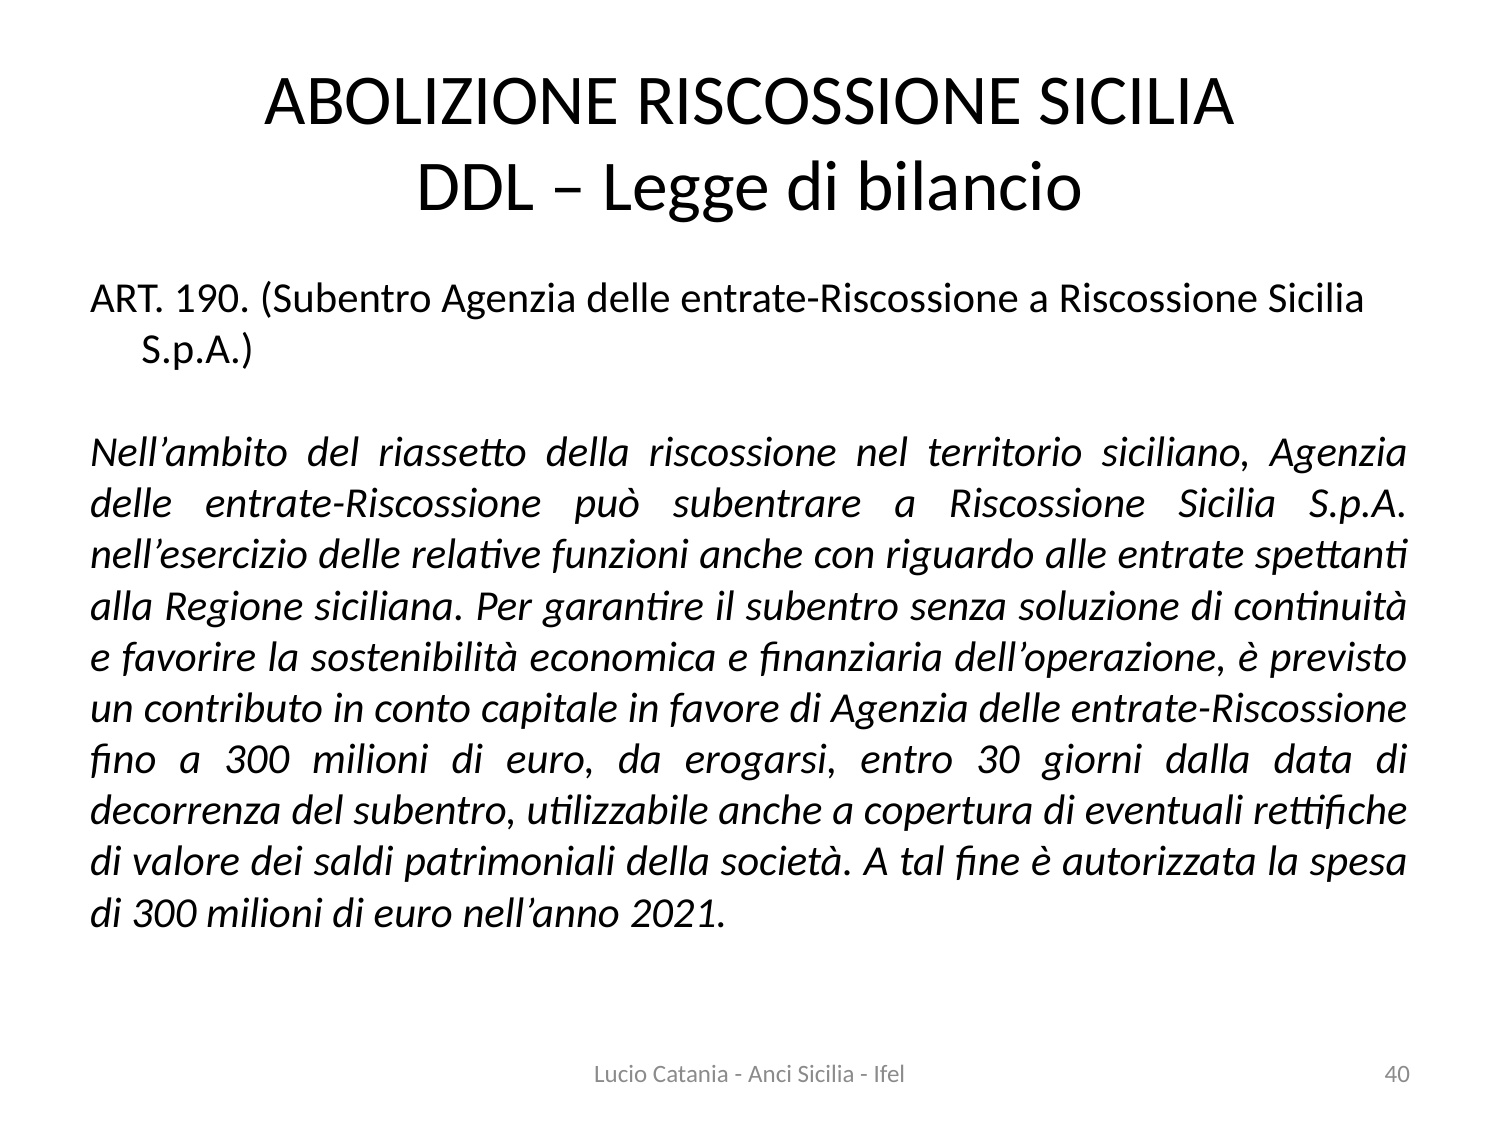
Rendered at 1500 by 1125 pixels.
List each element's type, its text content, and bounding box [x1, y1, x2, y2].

title ABOLIZIONE RISCOSSIONE SICILIA DDL – Legge di bilancio [75, 45, 1425, 233]
slide_number 40 [1074, 1042, 1425, 1103]
list ART. 190. (Subentro Agenzia delle entrate-Riscossione a Riscossione Sicilia S.p.A.) Nell’ambito del riassetto della riscossione nel territorio siciliano, Agenzia delle entrate-Riscossione può subentrare a Riscossione Sicilia S.p.A. nell’esercizio delle relative funzioni anche con riguardo alle entrate spettanti alla Regione siciliana. Per garantire il subentro senza soluzione di continuità e favorire la sostenibilità economica e finanziaria dell’operazione, è previsto un contributo in conto capitale in favore di Agenzia delle entrate-Riscossione fino a 300 milioni di euro, da erogarsi, entro 30 giorni dalla data di decorrenza del subentro, utilizzabile anche a copertura di eventuali rettifiche di valore dei saldi patrimoniali della società. A tal fine è autorizzata la spesa di 300 milioni di euro nell’anno 2021. [75, 262, 1425, 1005]
footer Lucio Catania - Anci Sicilia - Ifel [512, 1042, 988, 1103]
